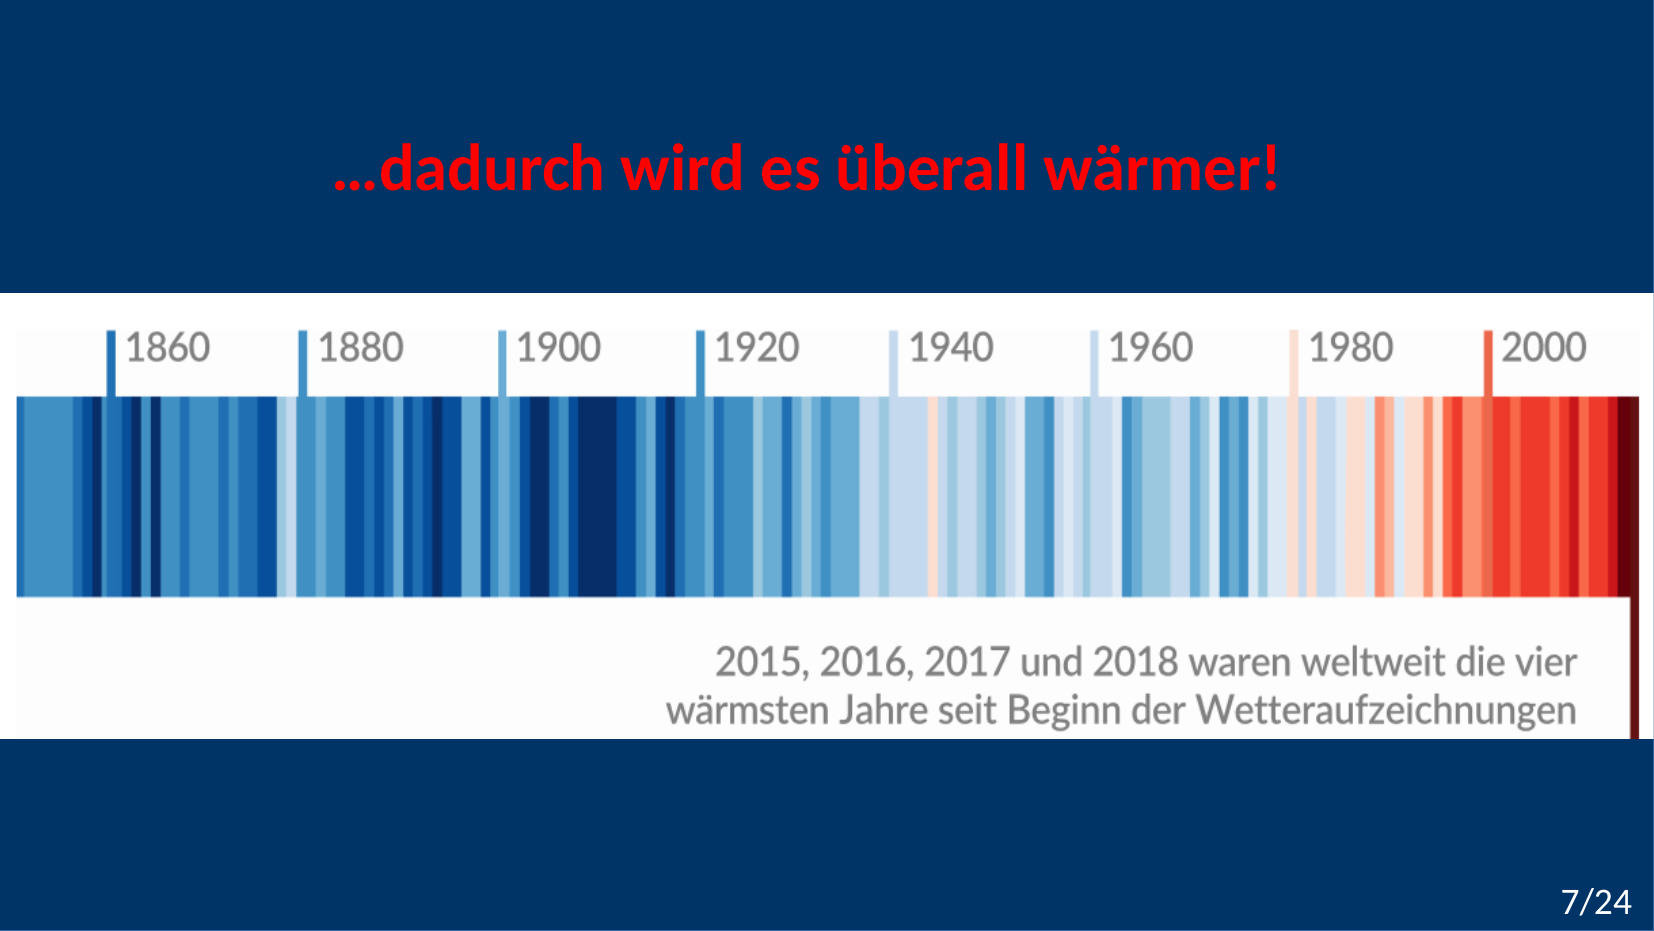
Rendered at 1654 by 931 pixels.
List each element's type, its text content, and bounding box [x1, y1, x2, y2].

picture [0, 293, 1654, 739]
text_box 7/24 [1545, 869, 1654, 930]
text_box …dadurch wird es überall wärmer! [130, 116, 1485, 211]
